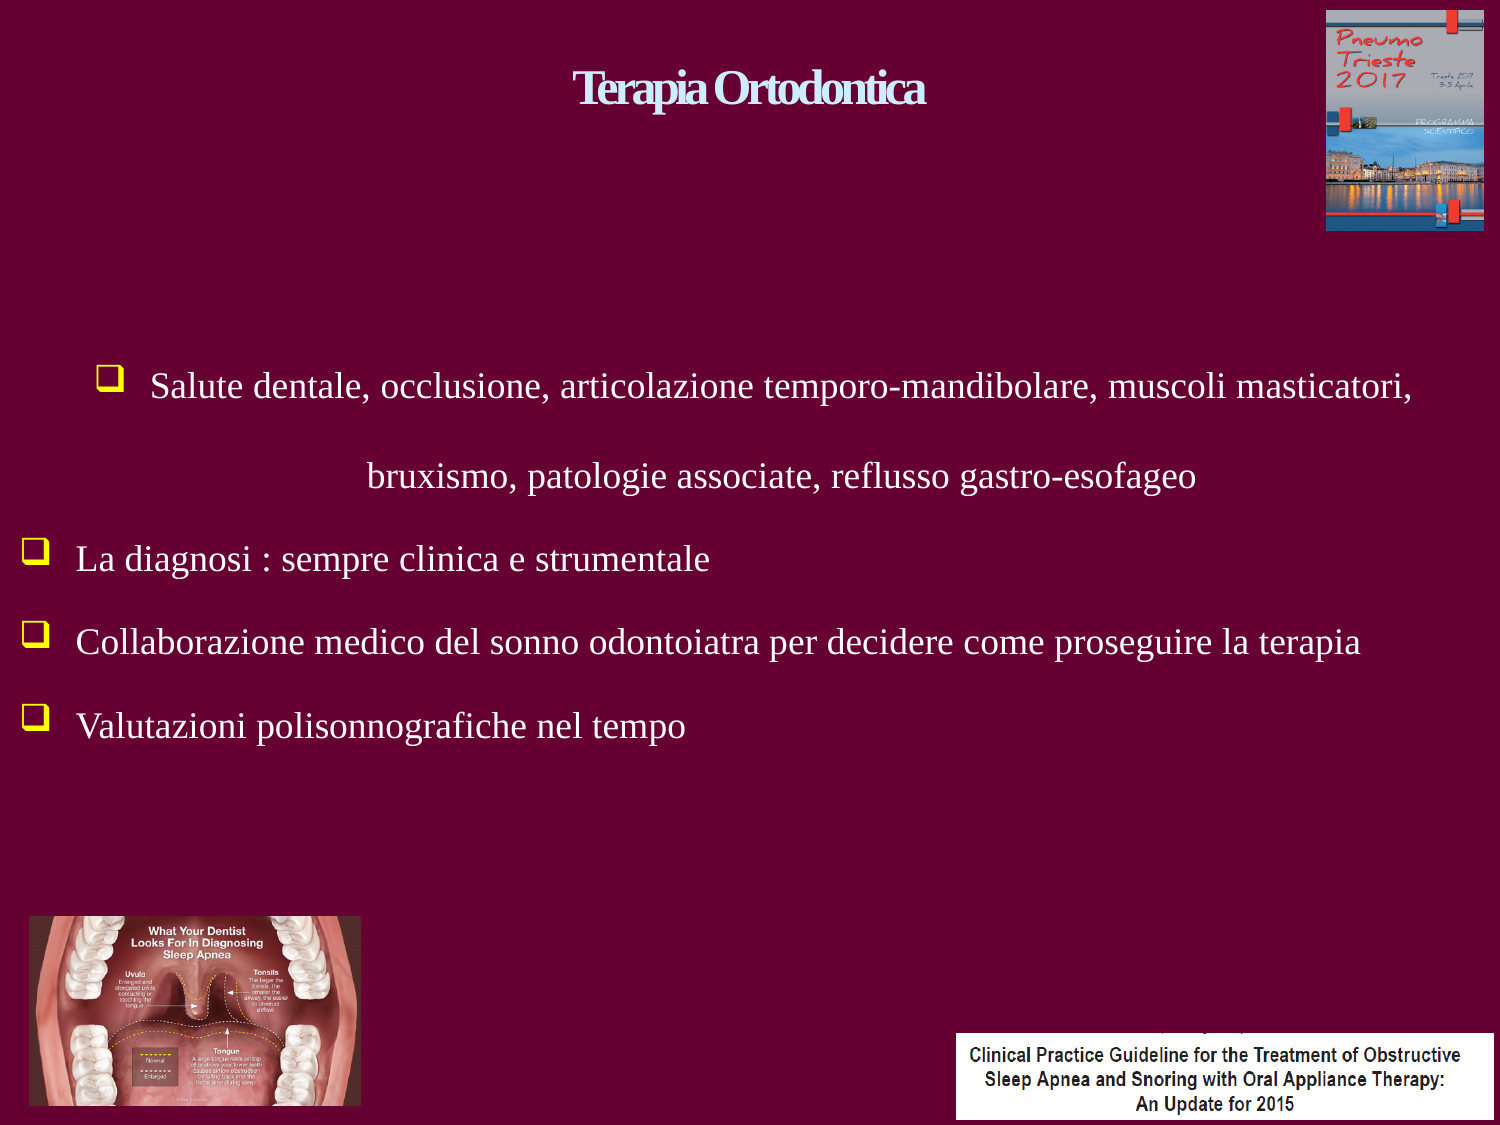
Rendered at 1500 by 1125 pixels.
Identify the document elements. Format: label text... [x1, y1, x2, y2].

subtitle Salute dentale, occlusione, articolazione temporo-mandibolare, muscoli masticatori, bruxismo, patologie associate, reflusso gastro-esofageo La diagnosi : sempre clinica e strumentale Collaborazione medico del sonno odontoiatra per decidere come proseguire la terapia Valutazioni polisonnografiche nel tempo [4, 137, 1500, 925]
picture [1326, 10, 1484, 231]
title Terapia Ortodontica [0, 0, 1500, 186]
picture [29, 916, 361, 1106]
picture [956, 1033, 1494, 1120]
